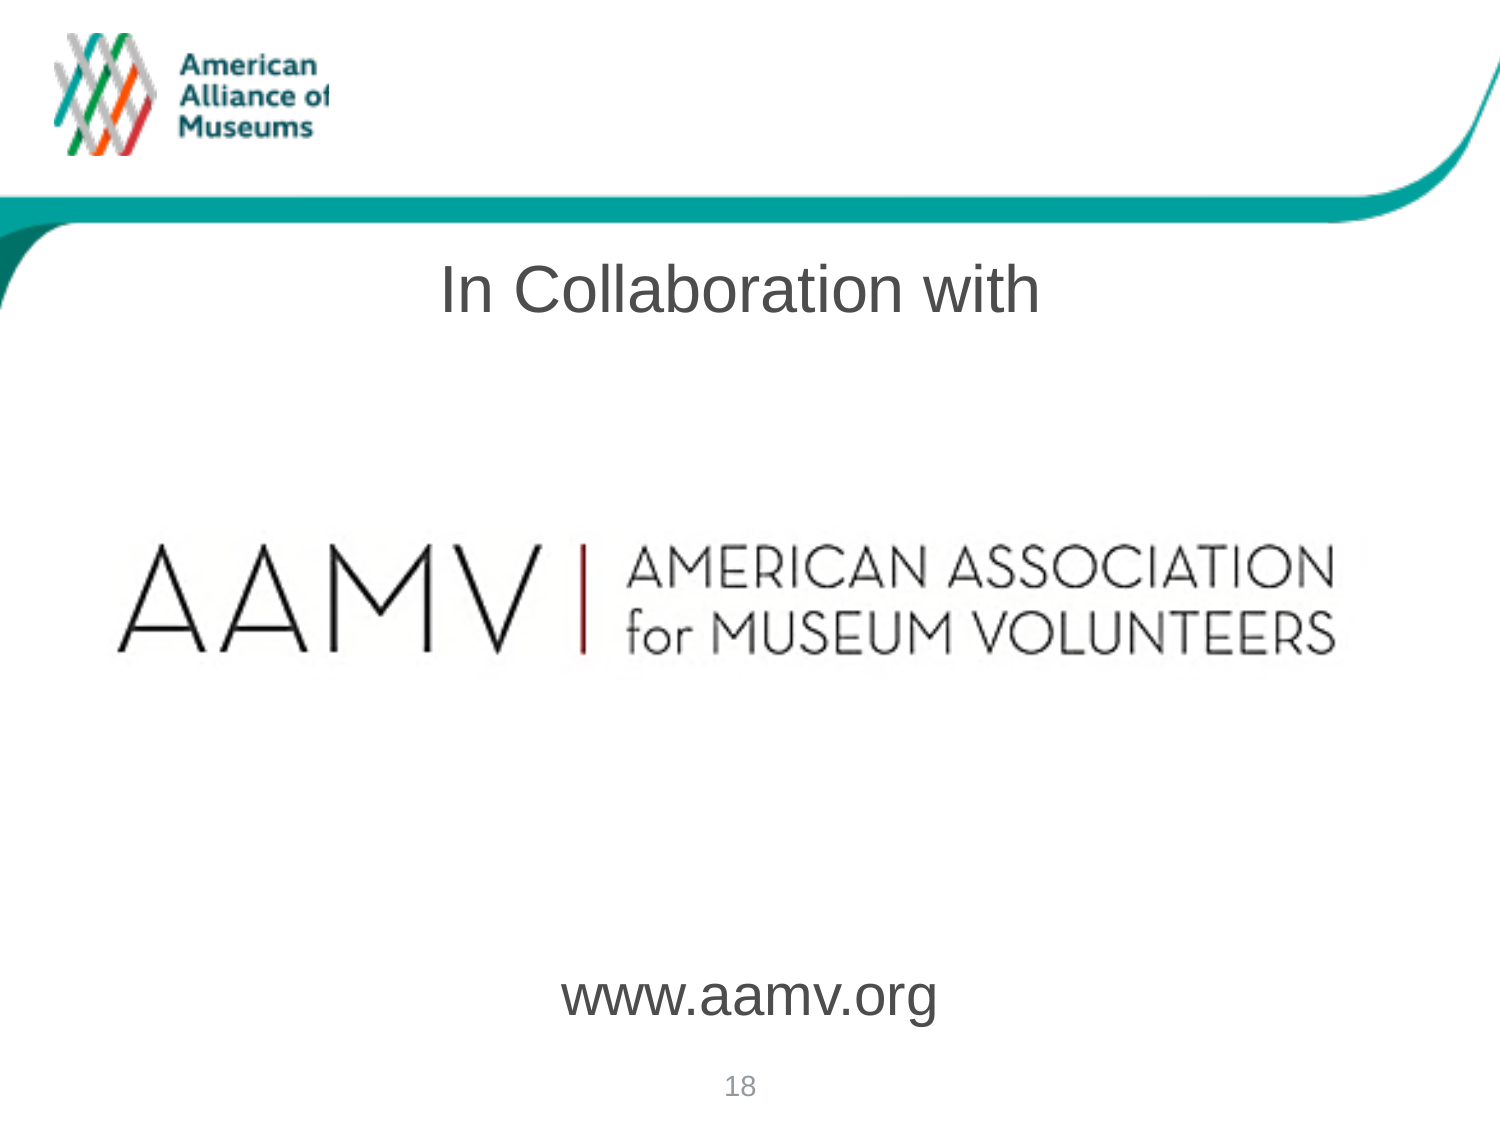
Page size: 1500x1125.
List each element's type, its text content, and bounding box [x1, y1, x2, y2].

slide_number 18 [565, 1060, 916, 1125]
picture [29, 491, 1425, 681]
text_box www.aamv.org [0, 950, 1500, 1035]
text_box In Collaboration with [0, 238, 1500, 338]
